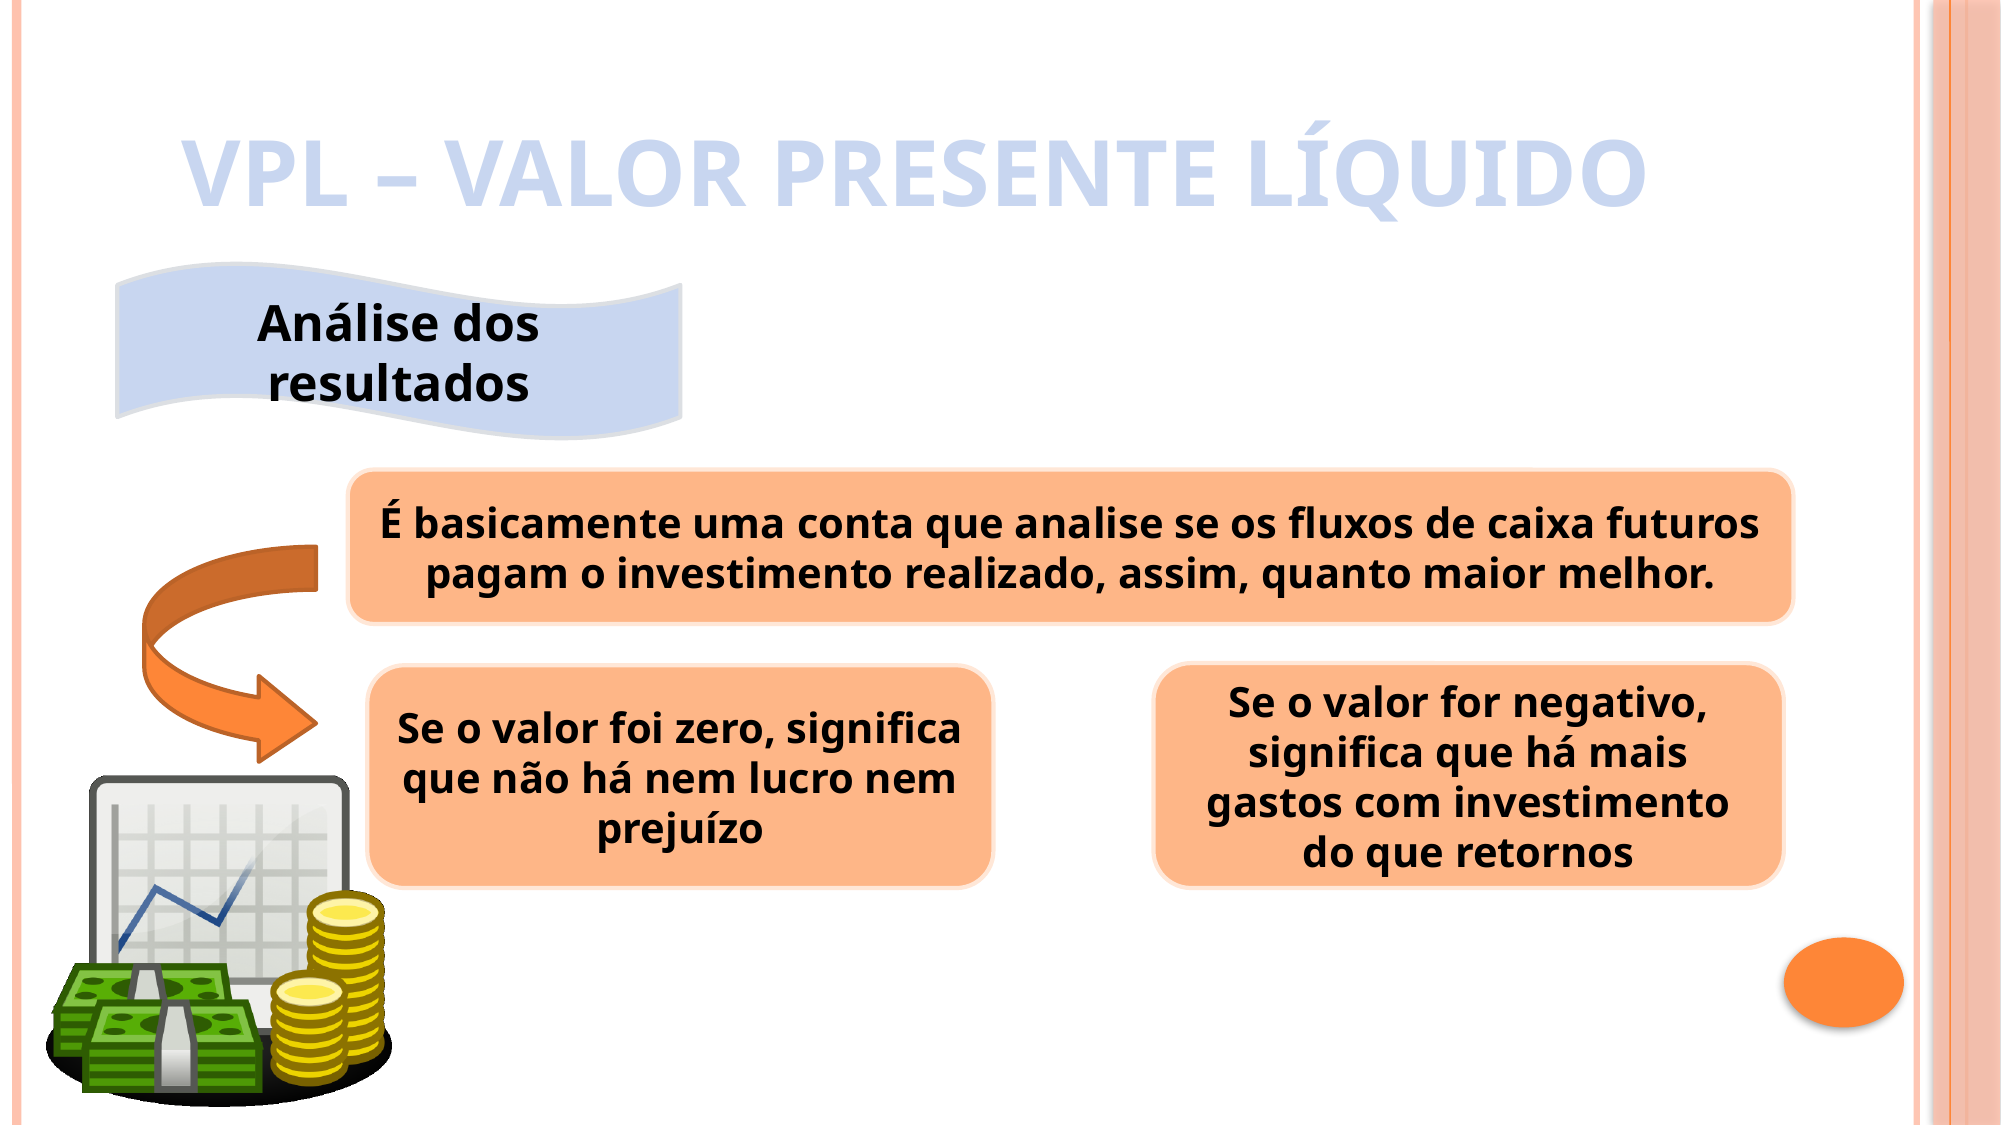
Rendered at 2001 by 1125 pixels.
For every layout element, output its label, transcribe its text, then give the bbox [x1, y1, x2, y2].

title VPL – Valor Presente Líquido [99, 45, 1734, 233]
text_box Se o valor foi zero, significa que não há nem lucro nem prejuízo [365, 663, 996, 891]
text_box [142, 544, 319, 758]
picture [46, 761, 392, 1107]
text_box Se o valor for negativo, significa que há mais gastos com investimento do que retornos [1151, 660, 1786, 891]
text_box É basicamente uma conta que analise se os fluxos de caixa futuros pagam o investimento realizado, assim, quanto maior melhor. [345, 467, 1796, 627]
text_box Análise dos resultados [115, 261, 683, 441]
